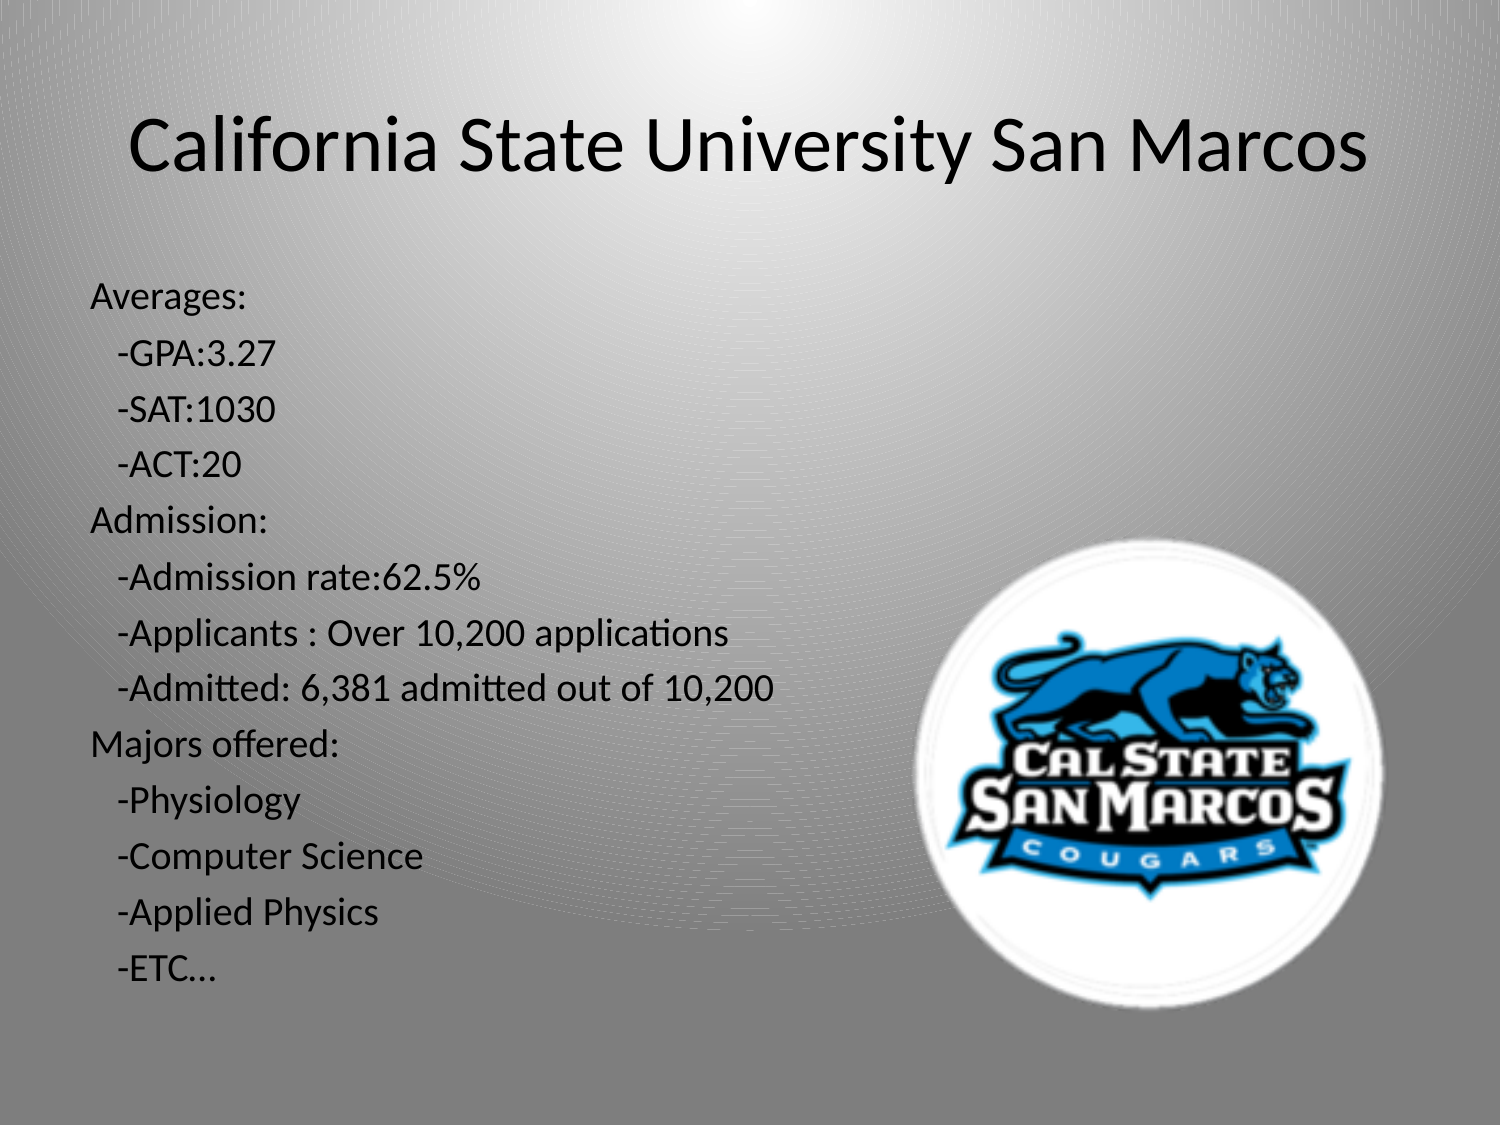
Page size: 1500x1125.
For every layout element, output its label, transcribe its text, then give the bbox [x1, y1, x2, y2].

picture [874, 499, 1426, 1051]
title California State University San Marcos [75, 45, 1425, 233]
list Averages: -GPA:3.27 -SAT:1030 -ACT:20 Admission: -Admission rate:62.5% -Applicants : Over 10,200 applications -Admitted: 6,381 admitted out of 10,200 Majors offered: -Physiology -Computer Science -Applied Physics -ETC… [75, 262, 1425, 1005]
